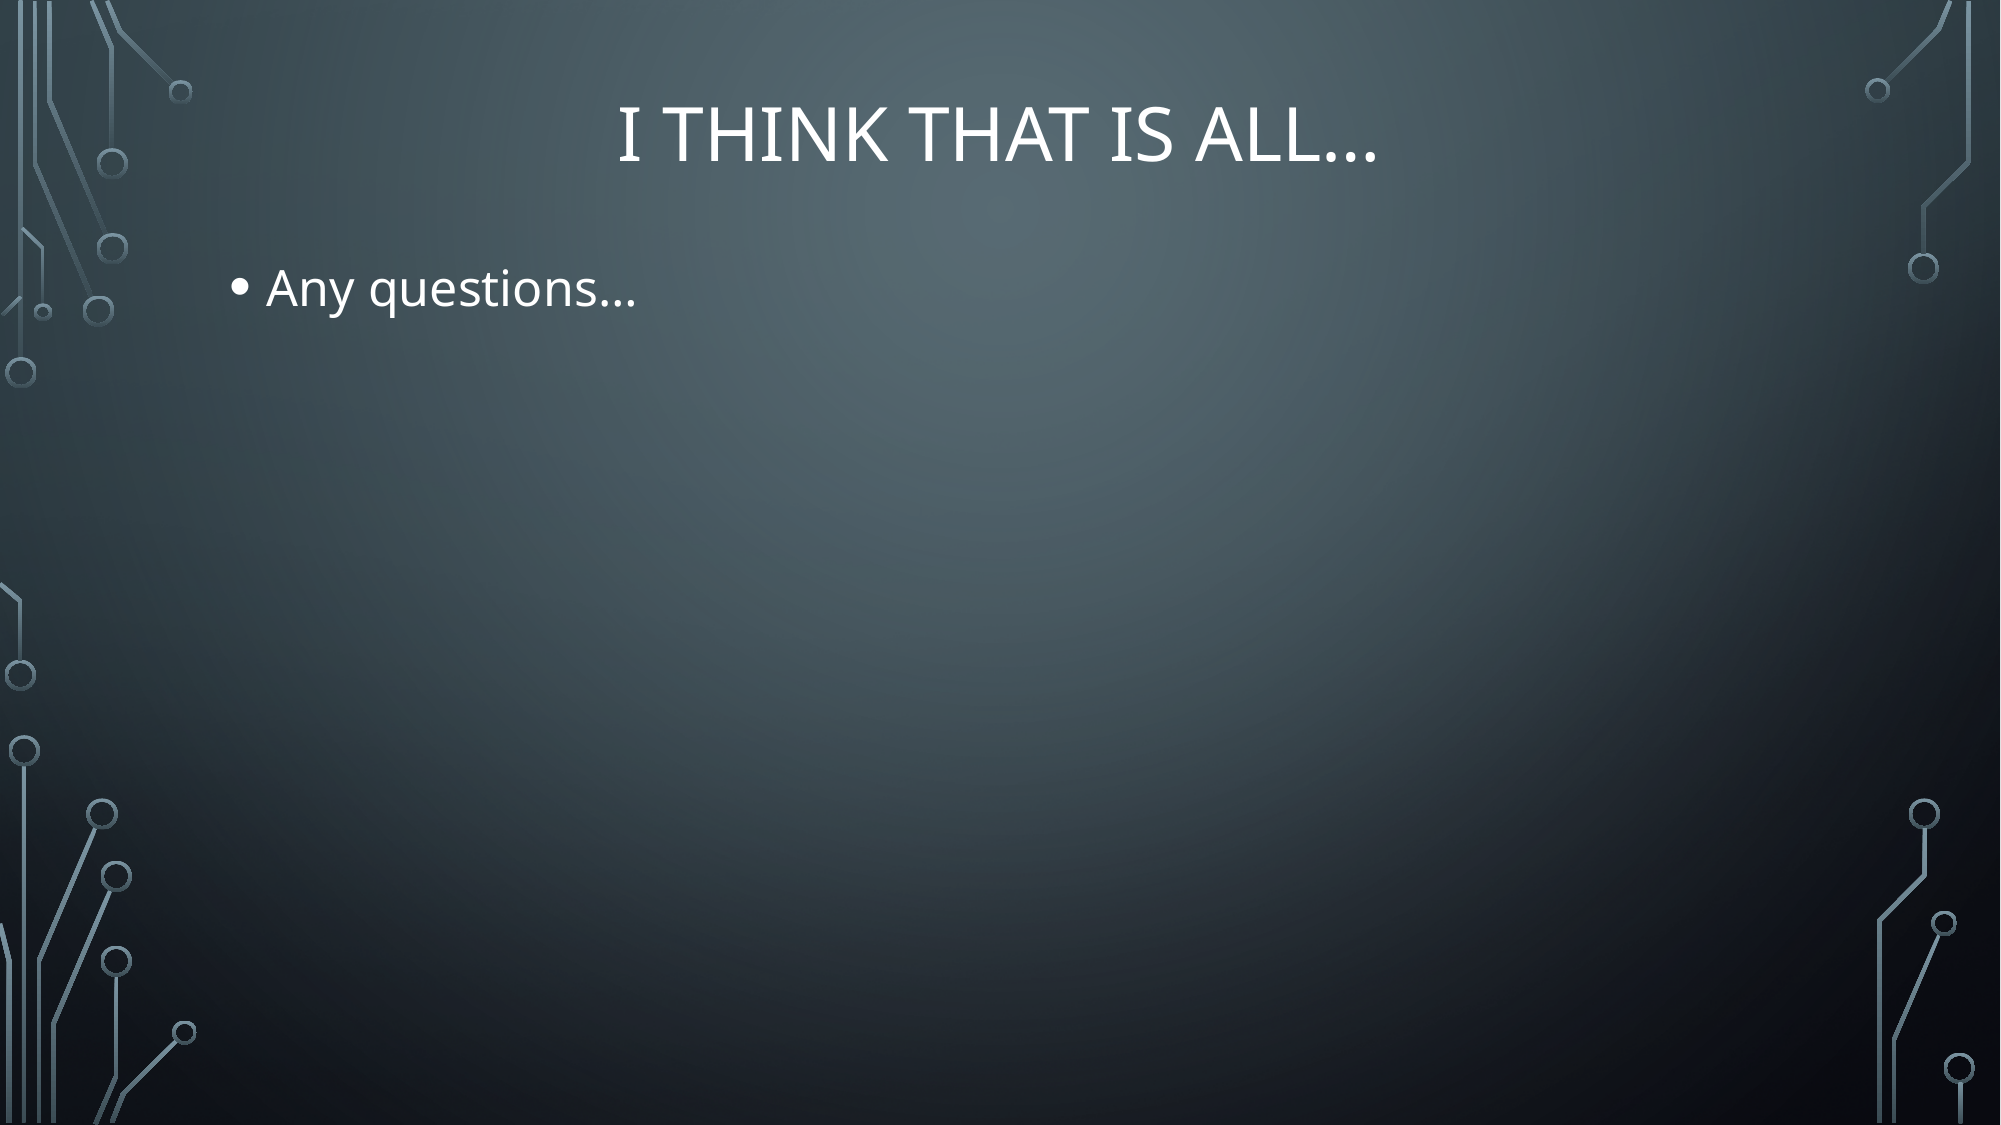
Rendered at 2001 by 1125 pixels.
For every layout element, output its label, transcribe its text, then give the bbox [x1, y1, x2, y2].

title I think that is all… [187, 70, 1813, 206]
list Any questions… [214, 236, 1825, 1063]
